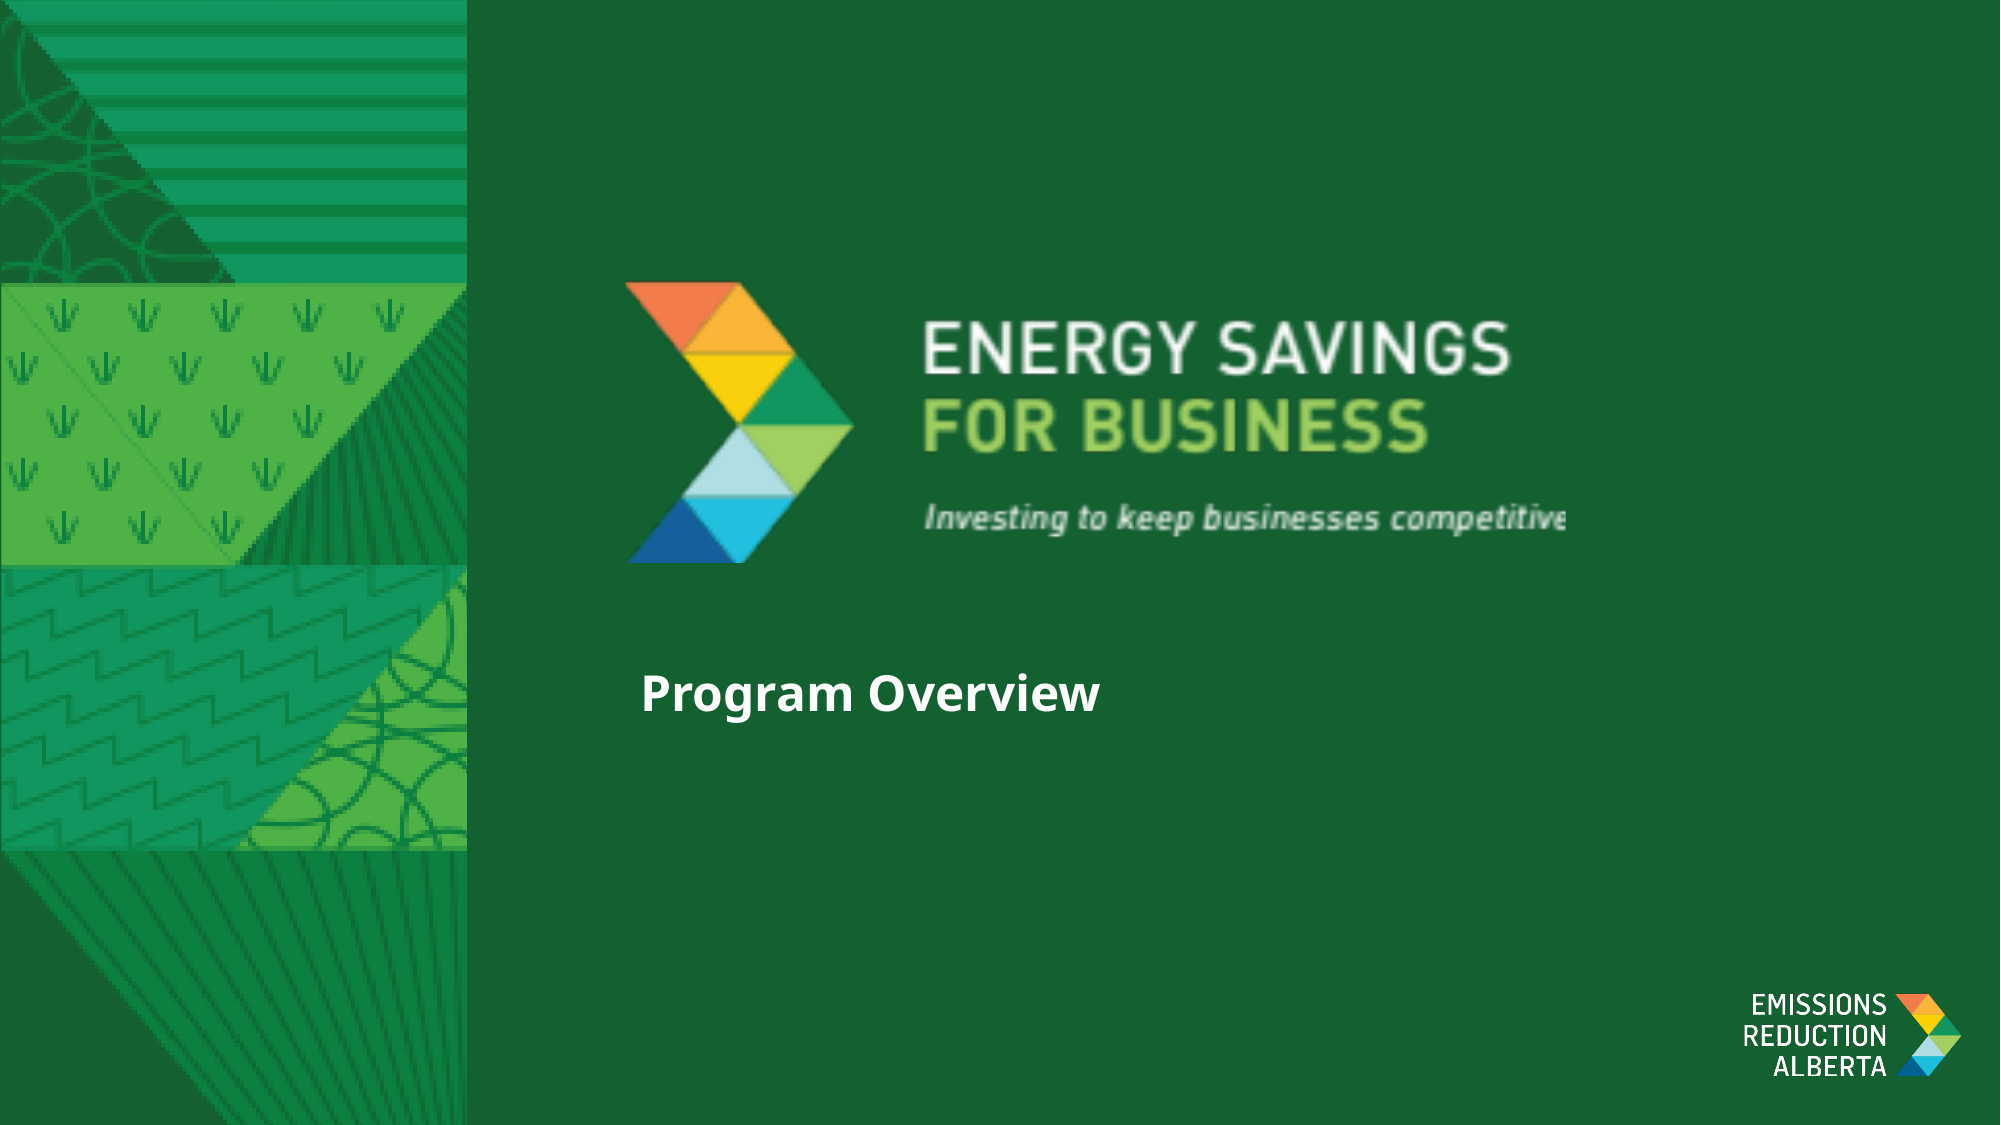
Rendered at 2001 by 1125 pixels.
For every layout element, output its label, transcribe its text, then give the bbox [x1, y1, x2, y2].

title Program Overview [625, 661, 1882, 731]
